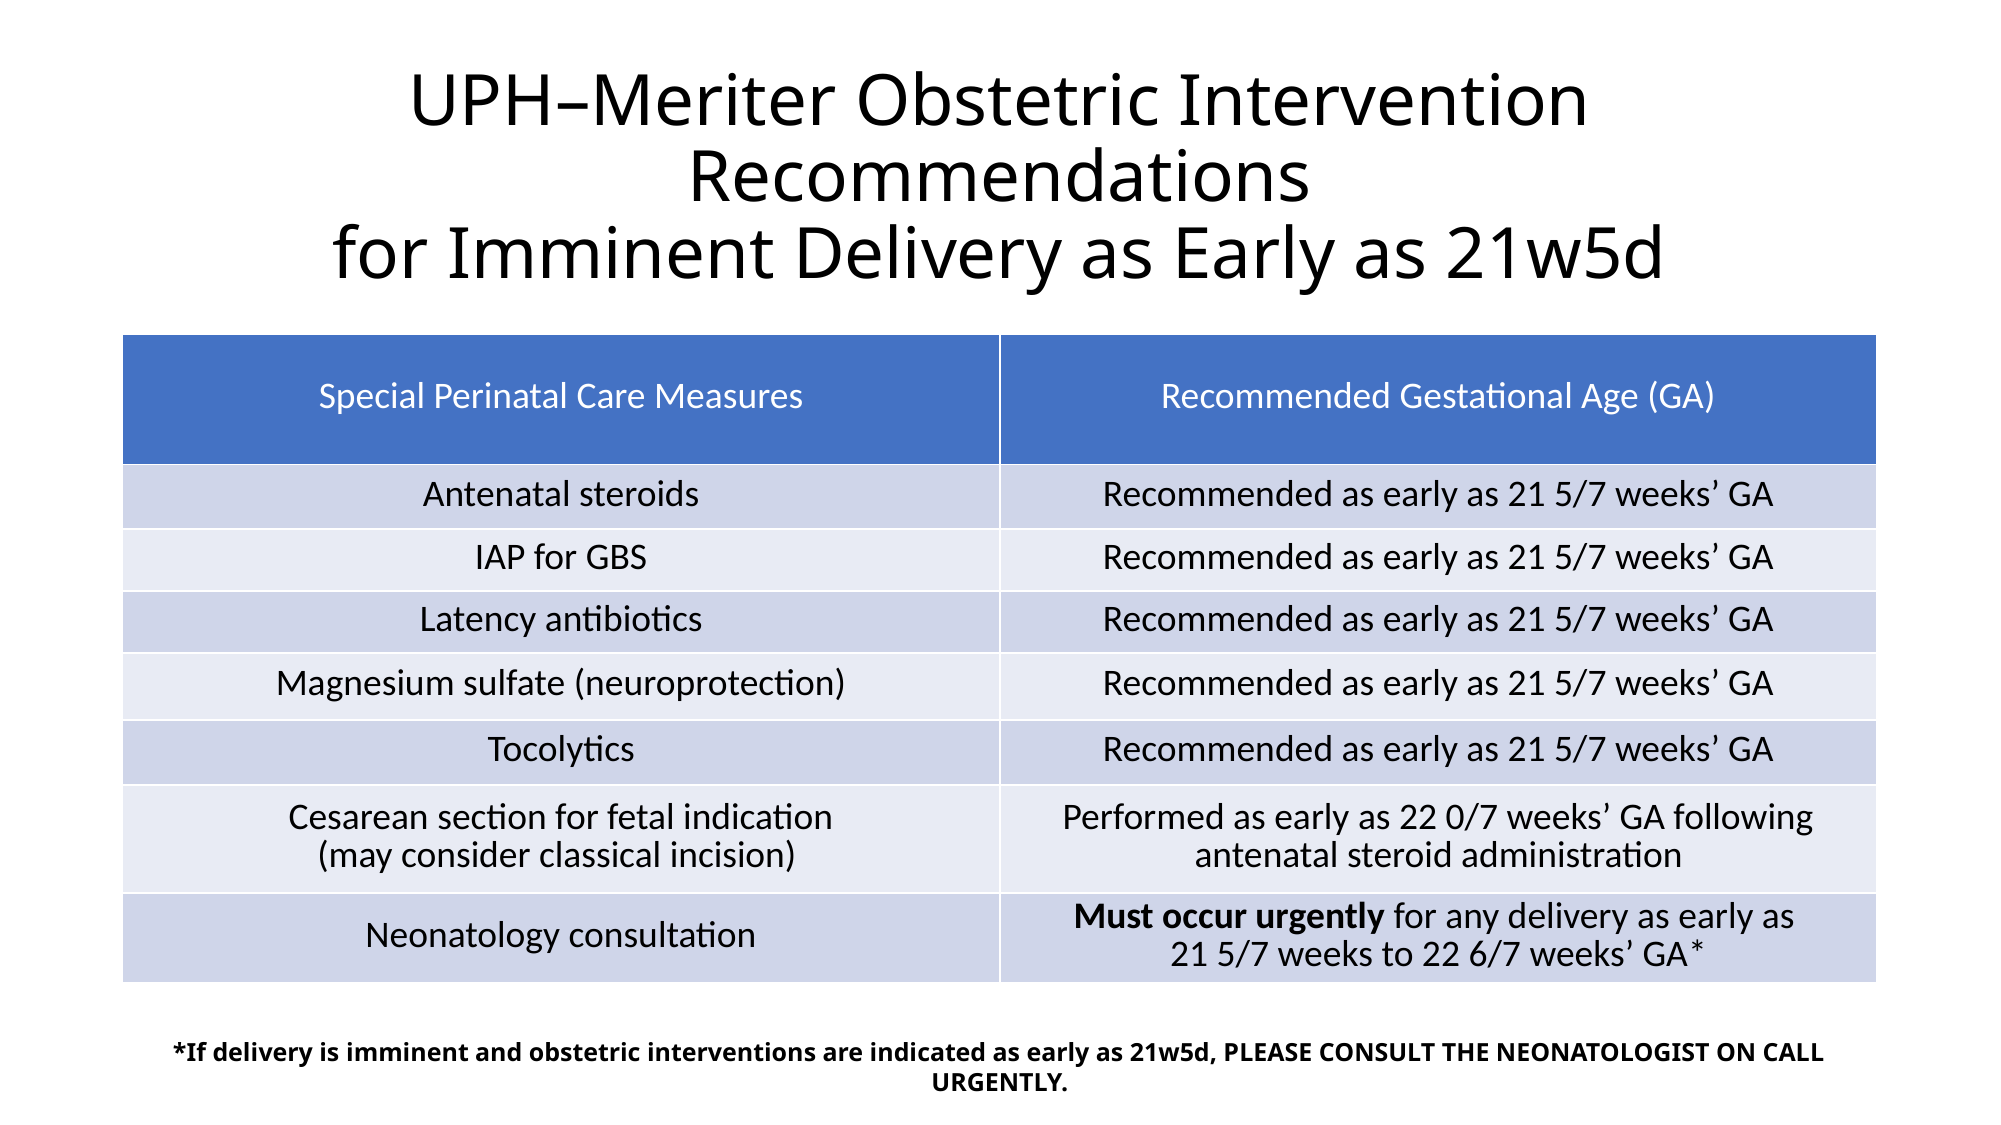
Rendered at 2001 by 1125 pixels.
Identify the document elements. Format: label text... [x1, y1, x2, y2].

table_cell Recommended as early as 21 5/7 weeks’ GA [1001, 721, 1876, 784]
table_cell Recommended as early as 21 5/7 weeks’ GA [1001, 465, 1876, 528]
table_cell IAP for GBS [123, 530, 999, 590]
table_cell Antenatal steroids [123, 465, 999, 528]
table_cell Cesarean section for fetal indication (may consider classical incision) [123, 786, 999, 892]
table_cell Recommended as early as 21 5/7 weeks’ GA [1001, 592, 1876, 652]
table_cell Must occur urgently for any delivery as early as 21 5/7 weeks to 22 6/7 weeks’ GA* [1001, 894, 1876, 982]
table_cell Magnesium sulfate (neuroprotection) [123, 654, 999, 719]
table_cell Recommended as early as 21 5/7 weeks’ GA [1001, 654, 1876, 719]
table_cell Recommended as early as 21 5/7 weeks’ GA [1001, 530, 1876, 590]
table_header Recommended Gestational Age (GA) [1001, 335, 1876, 464]
table_cell Neonatology consultation [123, 894, 999, 982]
table_cell Performed as early as 22 0/7 weeks’ GA following antenatal steroid administration [1001, 786, 1876, 892]
table_cell Tocolytics [123, 721, 999, 784]
table_header Special Perinatal Care Measures [123, 335, 999, 464]
table_cell Latency antibiotics [123, 592, 999, 652]
text_box *If delivery is imminent and obstetric interventions are indicated as early as 21w5d, PLEASE CONSULT THE NEONATOLOGIST ON CALL URGENTLY. [122, 1029, 1878, 1104]
title UPH–Meriter Obstetric Intervention Recommendations for Imminent Delivery as Early as 21w5d [122, 70, 1878, 288]
